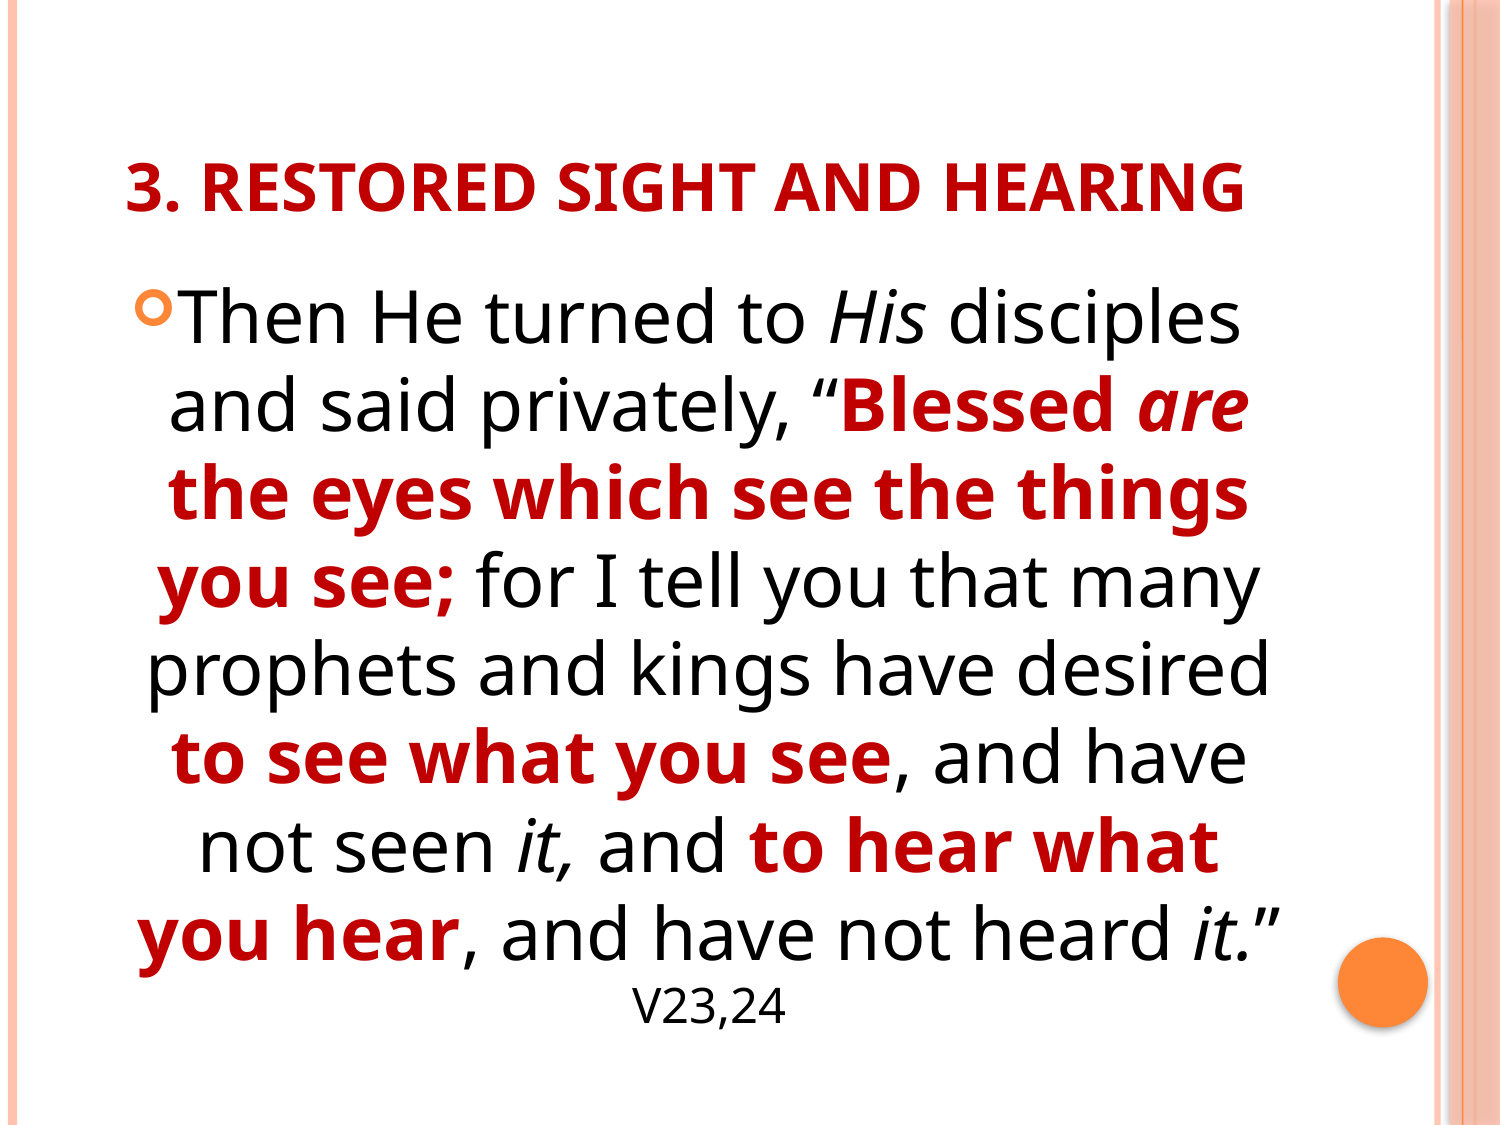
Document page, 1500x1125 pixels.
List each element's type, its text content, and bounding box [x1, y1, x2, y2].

title 3. Restored sight and hearing [75, 45, 1300, 233]
list Then He turned to His disciples and said privately, “Blessed are the eyes which see the things you see; for I tell you that many prophets and kings have desired to see what you see, and have not seen it, and to hear what you hear, and have not heard it.” V23,24 [75, 262, 1300, 1062]
